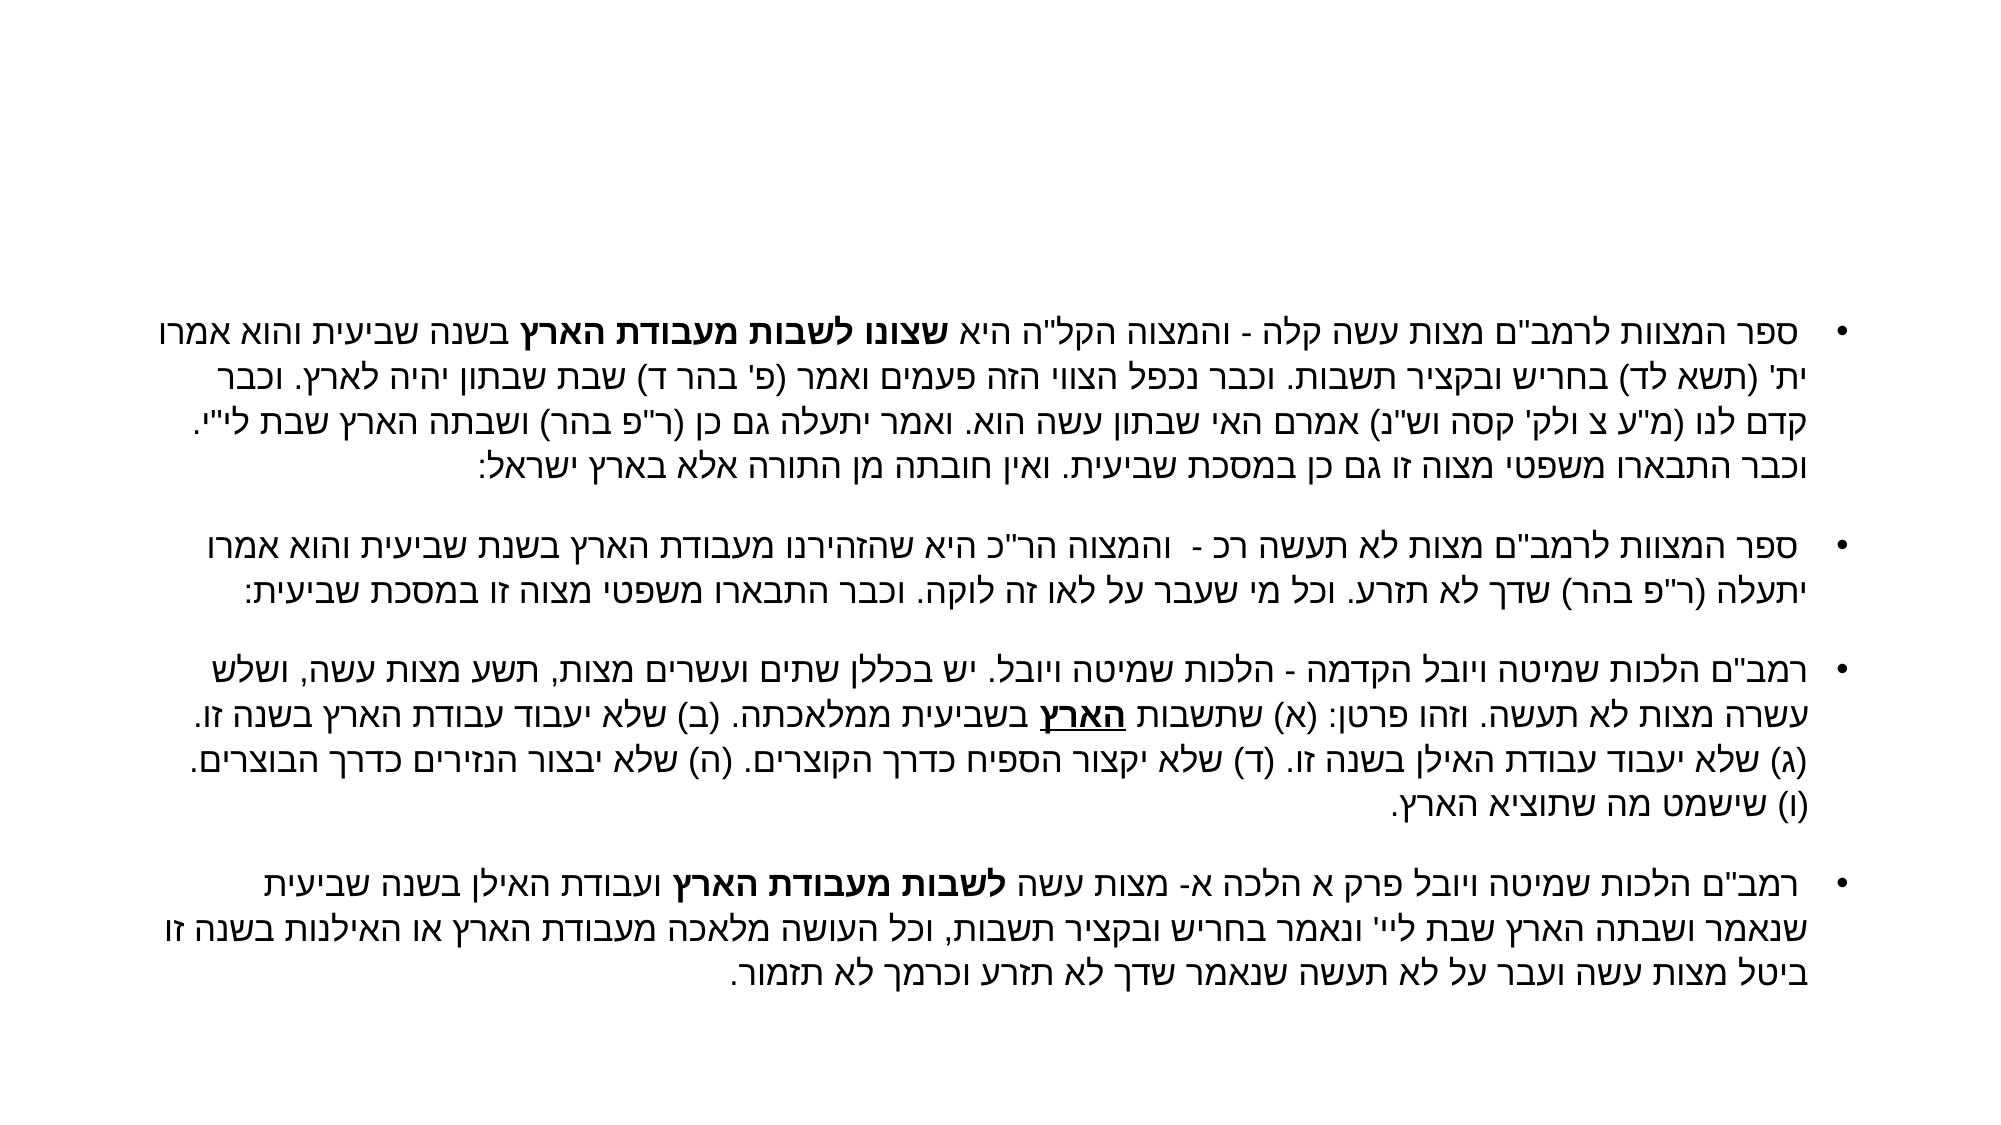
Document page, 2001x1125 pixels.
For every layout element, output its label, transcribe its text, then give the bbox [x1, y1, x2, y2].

list ספר המצוות לרמב"ם מצות עשה קלה - והמצוה הקל"ה היא שצונו לשבות מעבודת הארץ בשנה שביעית והוא אמרו ית' (תשא לד) בחריש ובקציר תשבות. וכבר נכפל הצווי הזה פעמים ואמר (פ' בהר ד) שבת שבתון יהיה לארץ. וכבר קדם לנו (מ"ע צ ולק' קסה וש"נ) אמרם האי שבתון עשה הוא. ואמר יתעלה גם כן (ר"פ בהר) ושבתה הארץ שבת לי"י. וכבר התבארו משפטי מצוה זו גם כן במסכת שביעית. ואין חובתה מן התורה אלא בארץ ישראל: ספר המצוות לרמב"ם מצות לא תעשה רכ - והמצוה הר"כ היא שהזהירנו מעבודת הארץ בשנת שביעית והוא אמרו יתעלה (ר"פ בהר) שדך לא תזרע. וכל מי שעבר על לאו זה לוקה. וכבר התבארו משפטי מצוה זו במסכת שביעית: רמב"ם הלכות שמיטה ויובל הקדמה - הלכות שמיטה ויובל. יש בכללן שתים ועשרים מצות, תשע מצות עשה, ושלש עשרה מצות לא תעשה. וזהו פרטן: (א) שתשבות הארץ בשביעית ממלאכתה. (ב) שלא יעבוד עבודת הארץ בשנה זו. (ג) שלא יעבוד עבודת האילן בשנה זו. (ד) שלא יקצור הספיח כדרך הקוצרים. (ה) שלא יבצור הנזירים כדרך הבוצרים. (ו) שישמט מה שתוציא הארץ. רמב"ם הלכות שמיטה ויובל פרק א הלכה א- מצות עשה לשבות מעבודת הארץ ועבודת האילן בשנה שביעית שנאמר ושבתה הארץ שבת ליי' ונאמר בחריש ובקציר תשבות, וכל העושה מלאכה מעבודת הארץ או האילנות בשנה זו ביטל מצות עשה ועבר על לא תעשה שנאמר שדך לא תזרע וכרמך לא תזמור. [137, 299, 1863, 1014]
